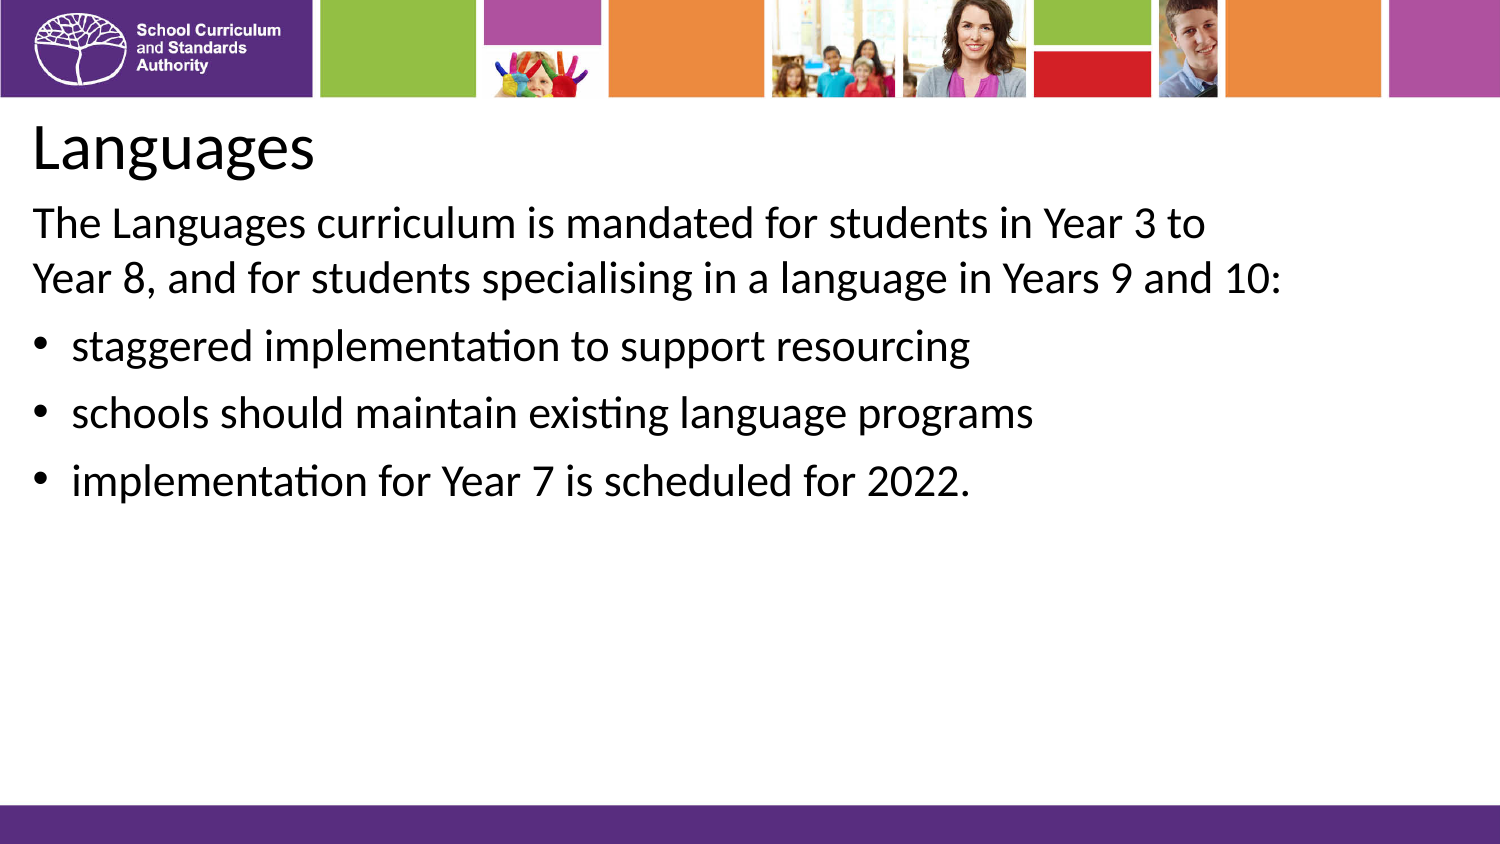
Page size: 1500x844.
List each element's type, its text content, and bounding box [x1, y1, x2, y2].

picture [0, 0, 1500, 844]
list The Languages curriculum is mandated for students in Year 3 to Year 8, and for students specialising in a language in Years 9 and 10: staggered implementation to support resourcing schools should maintain existing language programs implementation for Year 7 is scheduled for 2022. [17, 185, 1483, 800]
title Languages [17, 99, 1483, 185]
